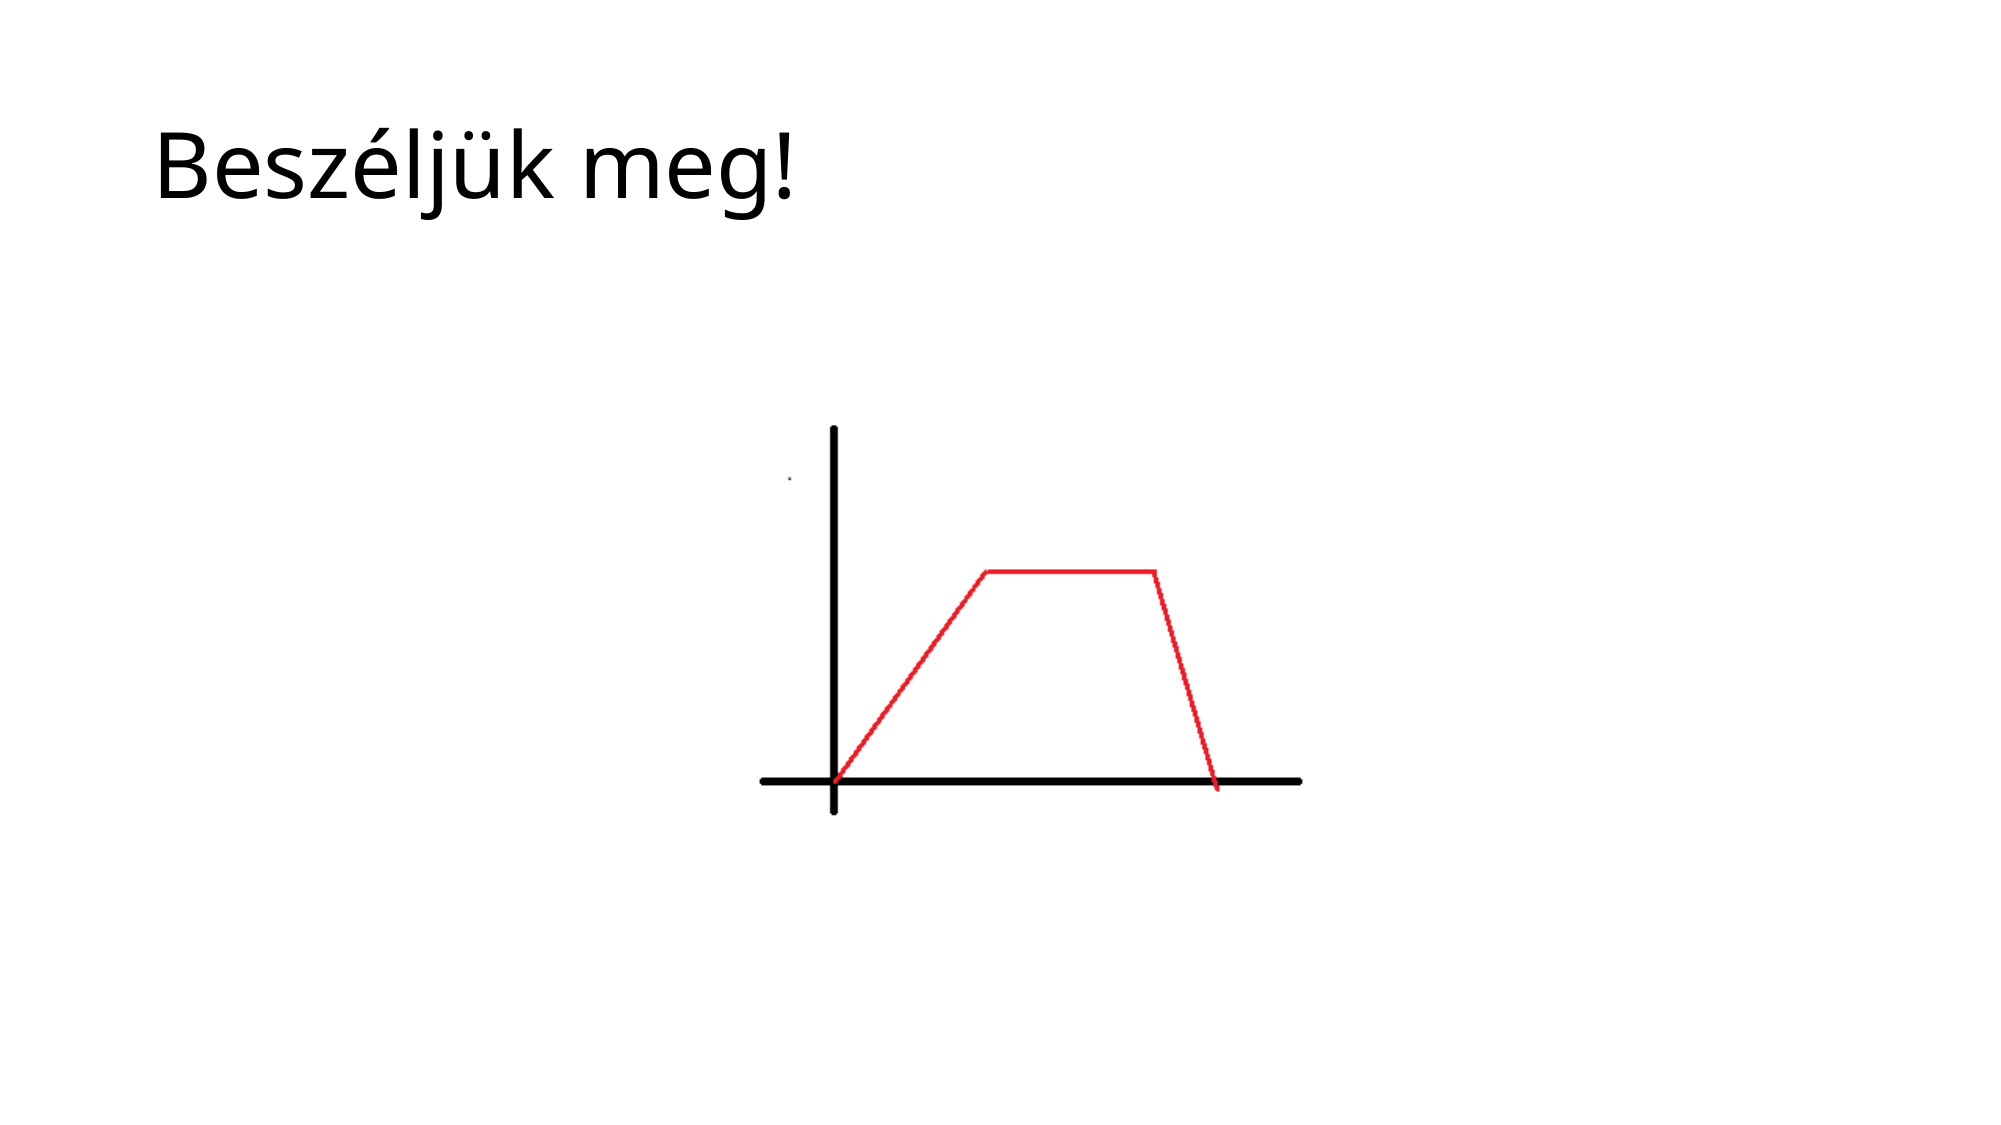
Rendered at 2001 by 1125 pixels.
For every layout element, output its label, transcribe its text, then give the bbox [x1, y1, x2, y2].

title Beszéljük meg! [137, 59, 1863, 278]
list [638, 388, 1362, 925]
